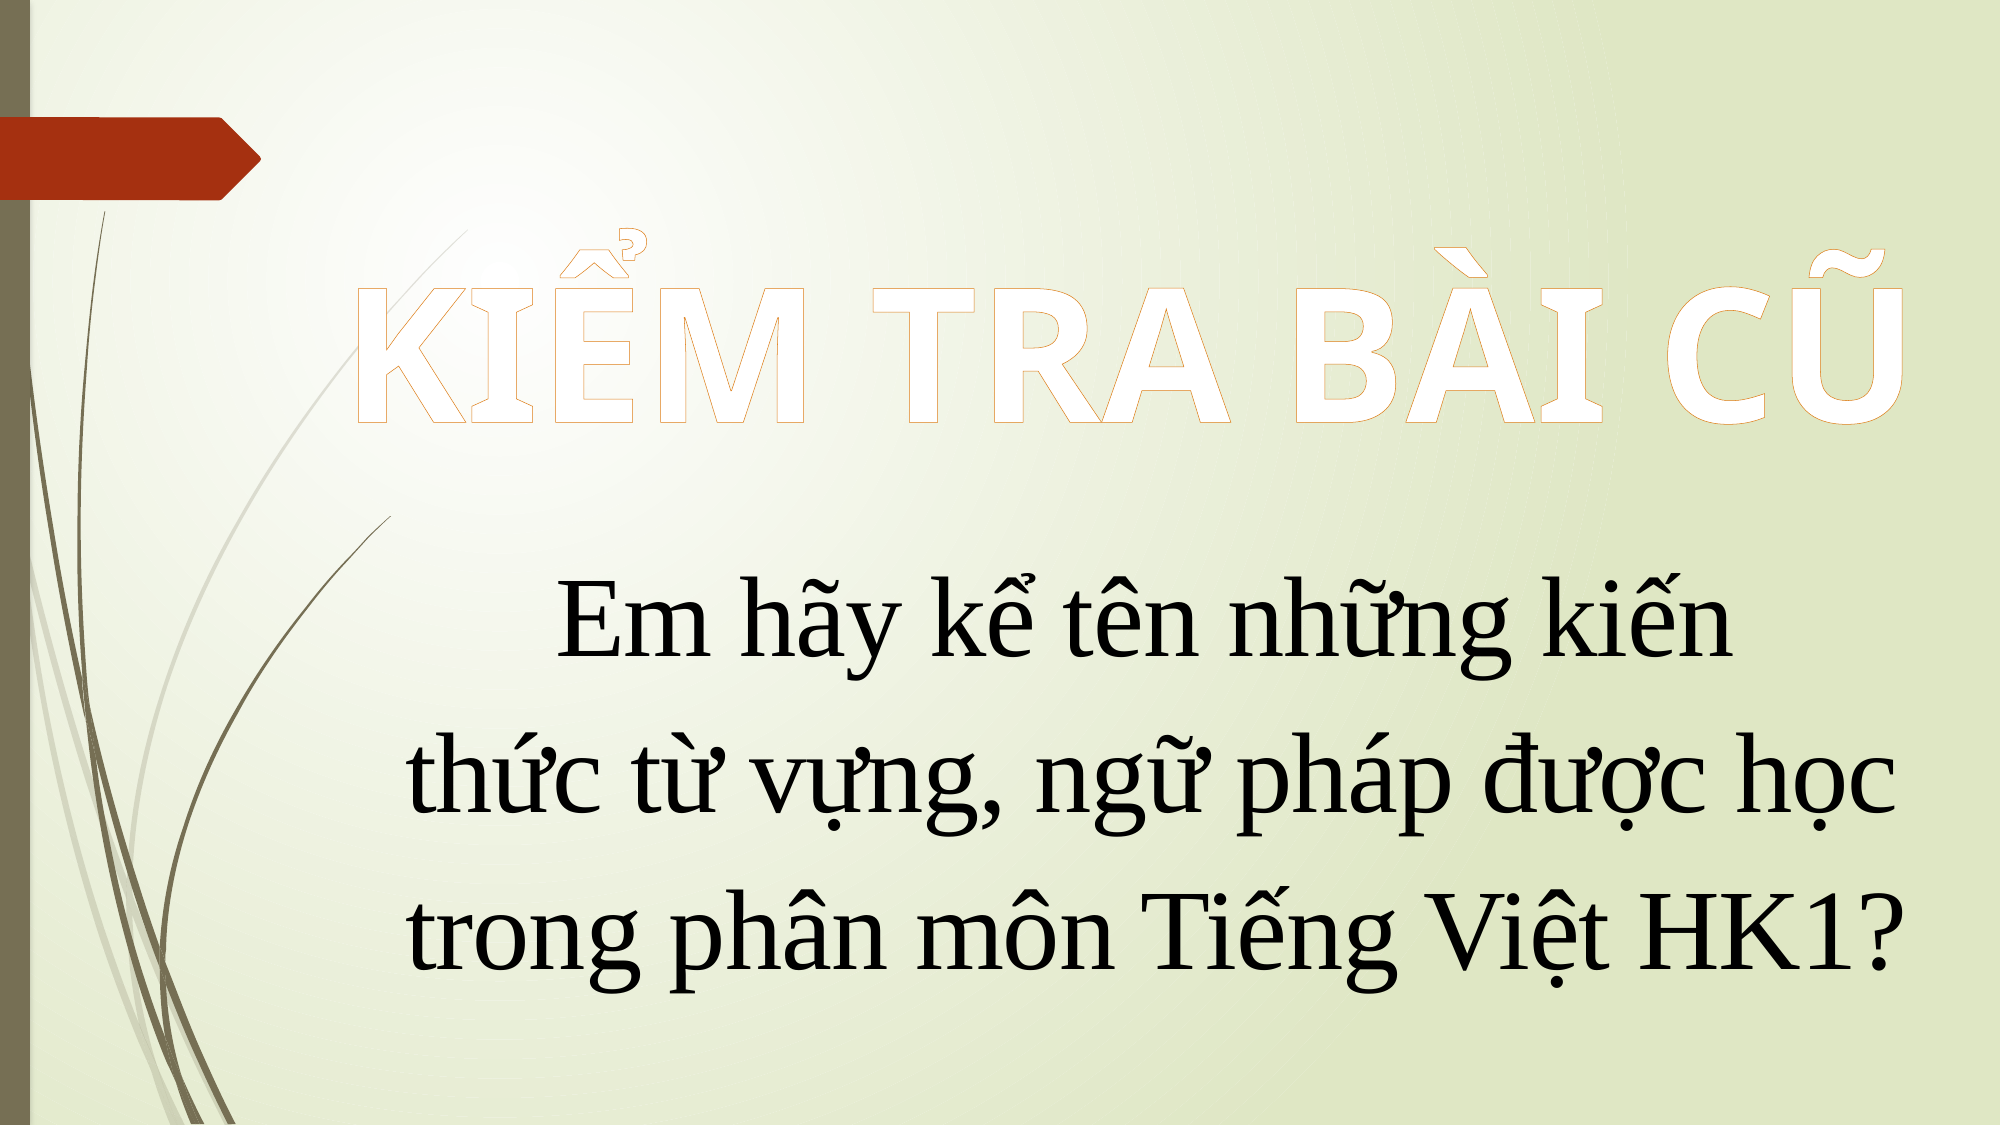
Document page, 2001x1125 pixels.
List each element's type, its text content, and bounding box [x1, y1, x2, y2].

title KIỂM TRA BÀI CŨ [305, 227, 1955, 435]
text_box Em hãy kể tên những kiến thức từ vựng, ngữ pháp được học trong phân môn Tiếng Việt HK1? [390, 485, 1928, 1000]
